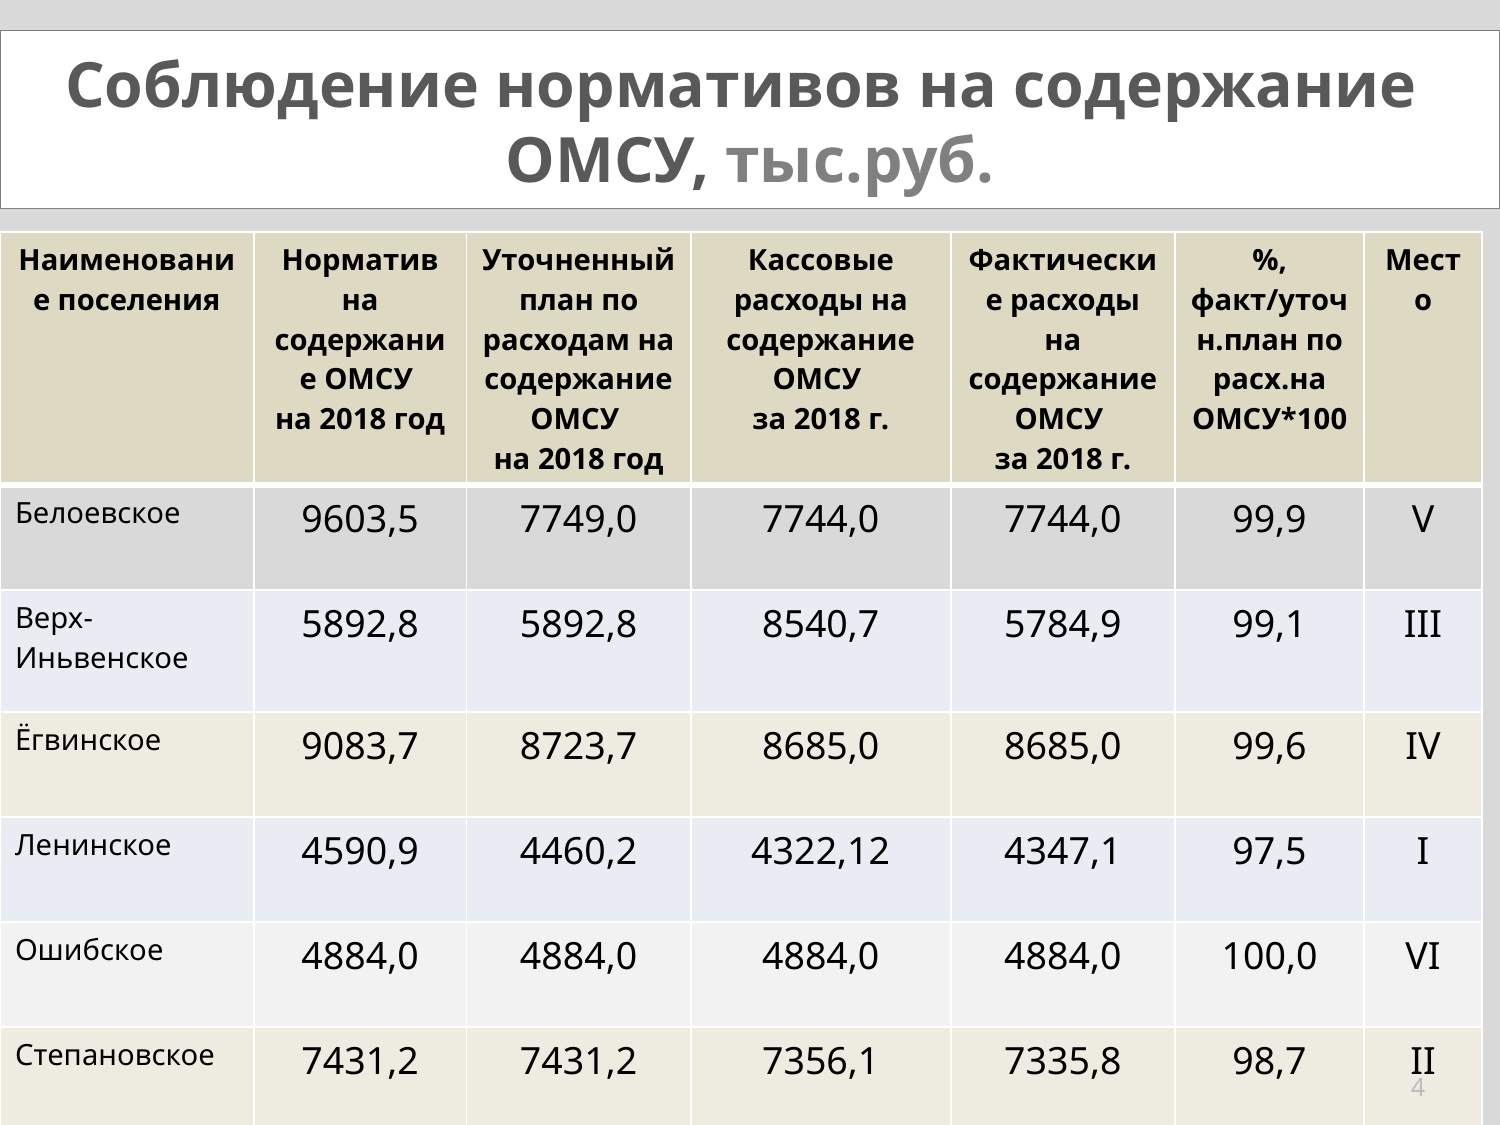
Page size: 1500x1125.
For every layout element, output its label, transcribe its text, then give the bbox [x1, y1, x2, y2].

table_header Место [1365, 233, 1481, 482]
table_cell 4590,9 [255, 818, 466, 921]
table_cell 8540,7 [692, 591, 950, 711]
table_cell 5784,9 [952, 591, 1174, 711]
table_cell 97,5 [1176, 818, 1363, 921]
table_cell Верх-Иньвенское [1, 591, 253, 711]
table_cell VI [1365, 923, 1481, 1026]
table_cell Ошибское [1, 923, 253, 1026]
table_header Наименование поселения [1, 233, 253, 482]
table_cell 7749,0 [467, 488, 690, 589]
table_cell 100,0 [1176, 923, 1363, 1026]
table_cell 7744,0 [952, 488, 1174, 589]
table_cell 7744,0 [692, 488, 950, 589]
table_cell 4884,0 [255, 923, 466, 1026]
table_cell 9603,5 [255, 488, 466, 589]
table_cell 4347,1 [952, 818, 1174, 921]
table_cell III [1365, 591, 1481, 711]
table_cell 99,6 [1176, 713, 1363, 816]
table_cell I [1365, 818, 1481, 921]
table_cell 8723,7 [467, 713, 690, 816]
table_cell 7356,1 [692, 1028, 950, 1125]
table_cell Ленинское [1, 818, 253, 921]
table_cell 7431,2 [467, 1028, 690, 1125]
table_cell 7431,2 [255, 1028, 466, 1125]
table_cell 4884,0 [692, 923, 950, 1026]
table_header Норматив на содержание ОМСУ на 2018 год [255, 233, 466, 482]
table_header Кассовые расходы на содержание ОМСУ за 2018 г. [692, 233, 950, 482]
slide_number 4 [1299, 1052, 1425, 1113]
title Соблюдение нормативов на содержание ОМСУ, тыс.руб. [0, 30, 1500, 209]
table_cell Белоевское [1, 488, 253, 589]
table_header Уточненный план по расходам на содержание ОМСУ на 2018 год [467, 233, 690, 482]
table_cell V [1365, 488, 1481, 589]
table_cell 8685,0 [952, 713, 1174, 816]
table_cell 98,7 [1176, 1028, 1363, 1125]
table_cell 4322,12 [692, 818, 950, 921]
table_cell IV [1365, 713, 1481, 816]
table_cell 5892,8 [255, 591, 466, 711]
table_cell Степановское [1, 1028, 253, 1125]
table_cell 99,9 [1176, 488, 1363, 589]
table_cell Ёгвинское [1, 713, 253, 816]
table_cell 4460,2 [467, 818, 690, 921]
table_cell 9083,7 [255, 713, 466, 816]
table_cell 4884,0 [952, 923, 1174, 1026]
table_header %, факт/уточн.план по расх.на ОМСУ*100 [1176, 233, 1363, 482]
table_cell 8685,0 [692, 713, 950, 816]
table_header Фактические расходы на содержание ОМСУ за 2018 г. [952, 233, 1174, 482]
table_cell 5892,8 [467, 591, 690, 711]
table_cell 4884,0 [467, 923, 690, 1026]
table_cell 99,1 [1176, 591, 1363, 711]
table_cell 7335,8 [952, 1028, 1174, 1125]
table_cell II [1365, 1028, 1481, 1125]
